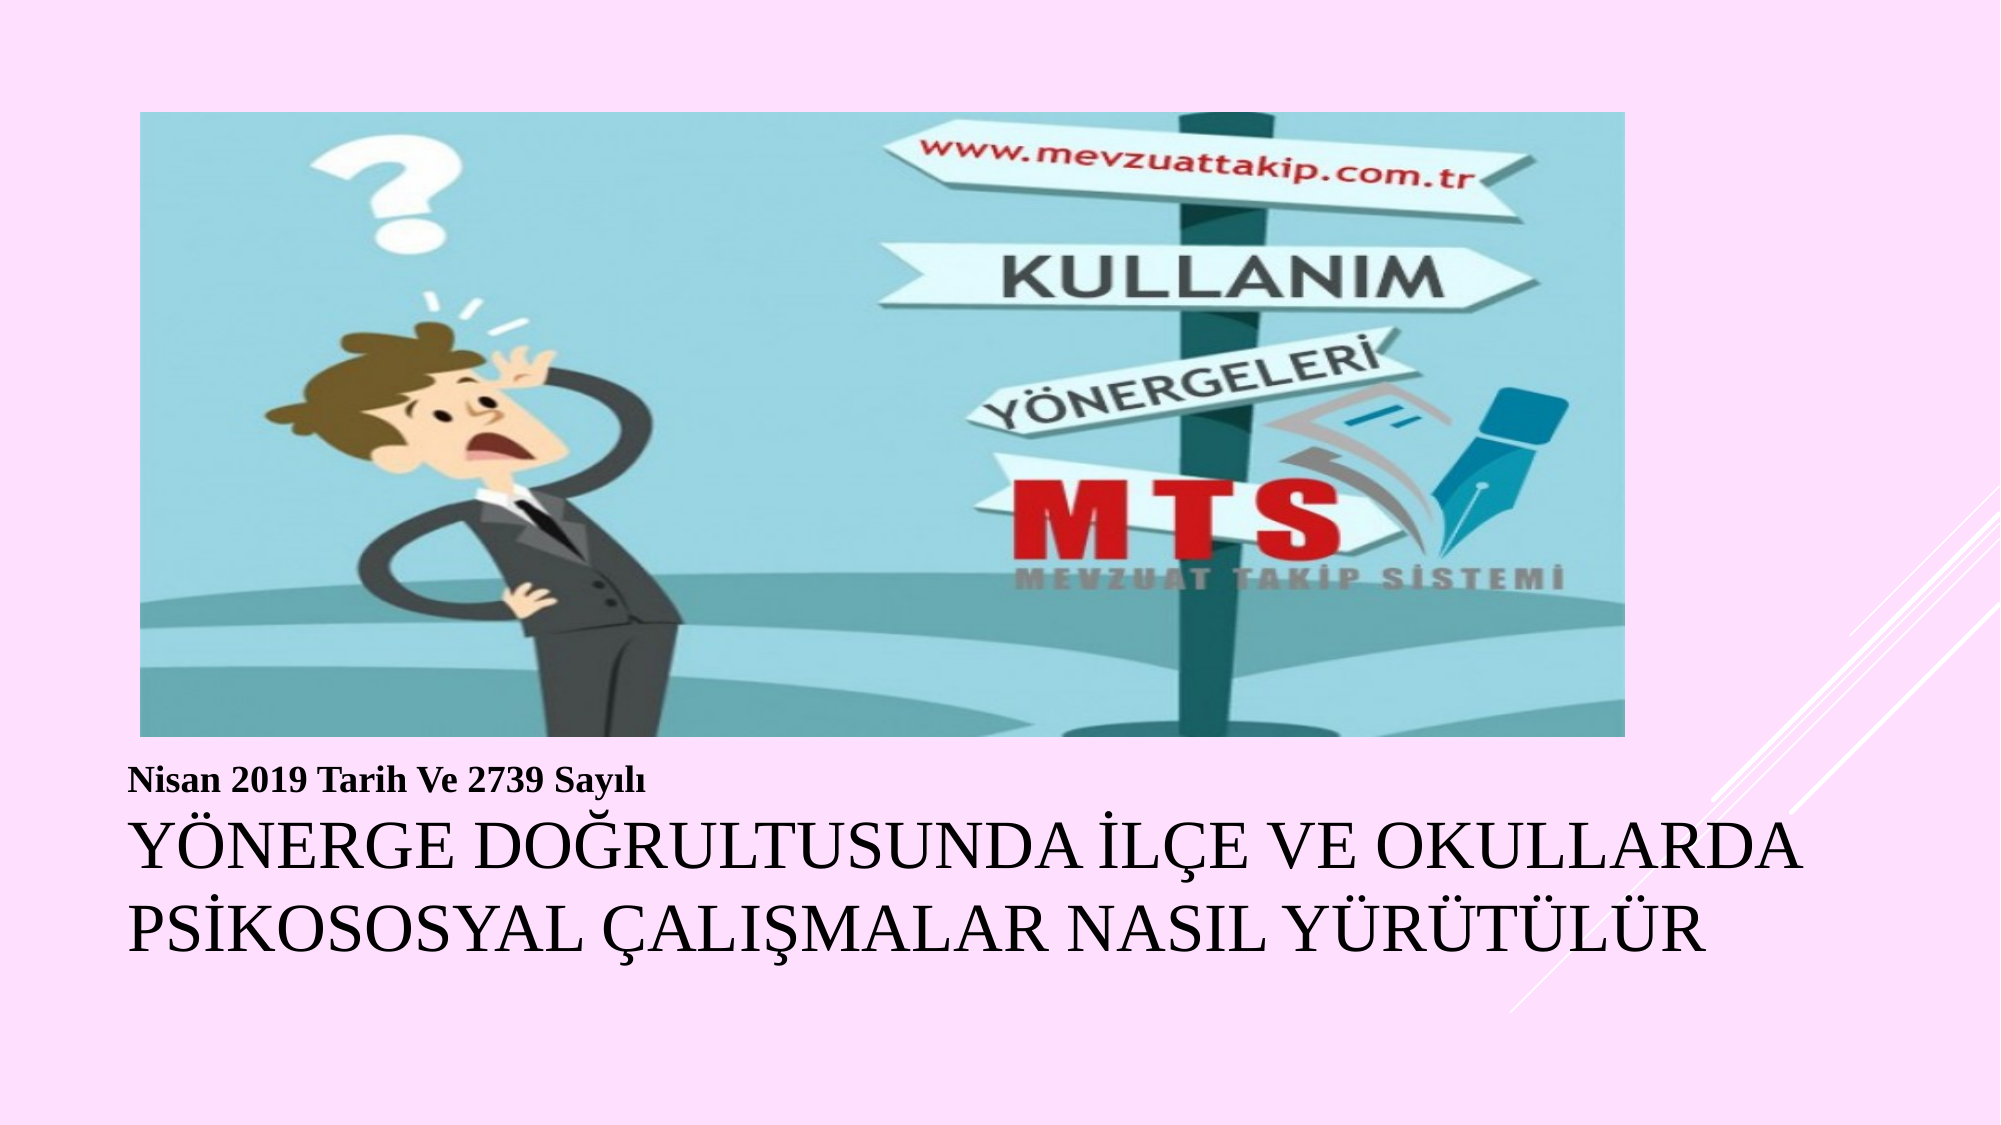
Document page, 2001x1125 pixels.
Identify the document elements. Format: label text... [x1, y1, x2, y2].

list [139, 112, 1625, 737]
title Nisan 2019 Tarih Ve 2739 Sayılı Yönerge doğrultusunda ilçe ve okullarda psikososyal çalışmalar nasıl yürütülür [112, 736, 1851, 984]
